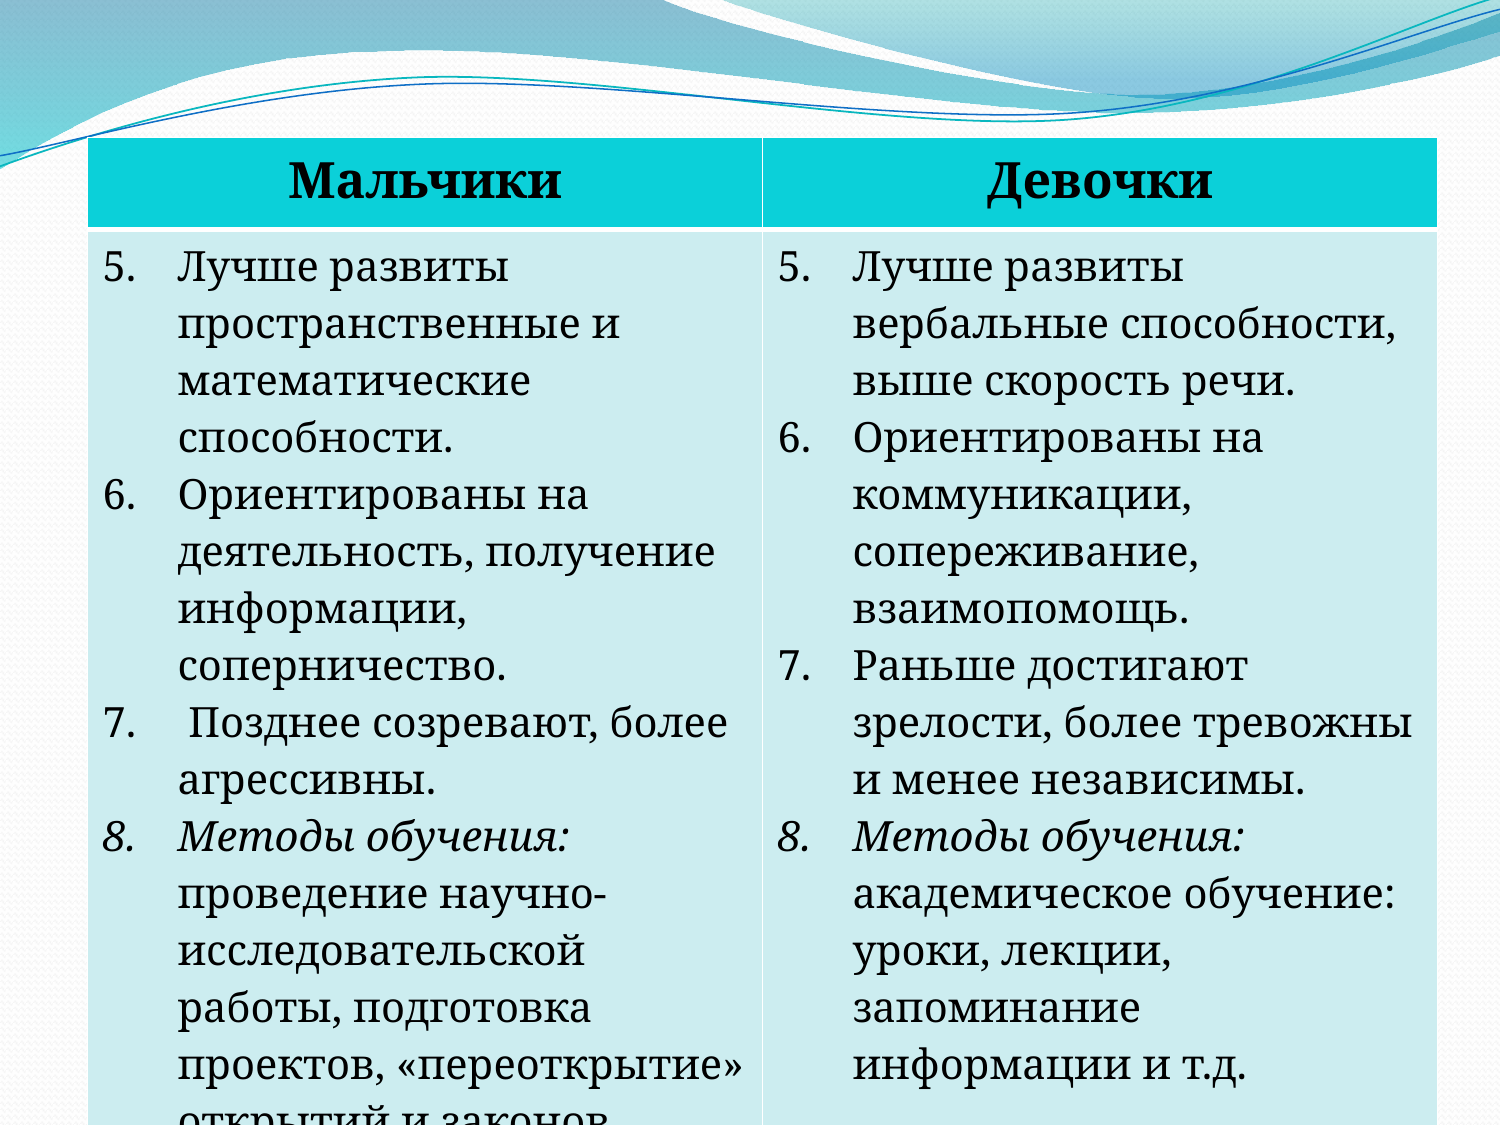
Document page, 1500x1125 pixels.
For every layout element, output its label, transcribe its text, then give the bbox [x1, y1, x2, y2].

table_cell Лучше развиты вербальные способности, выше скорость речи. Ориентированы на коммуникации, сопереживание, взаимопомощь. Раньше достигают зрелости, более тревожны и менее независимы. Методы обучения: академическое обучение: уроки, лекции, запоминание информации и т.д. [763, 232, 1437, 1125]
table_cell Лучше развиты пространственные и математические способности. Ориентированы на деятельность, получение информации, соперничество. Позднее созревают, более агрессивны. Методы обучения: проведение научно-исследовательской работы, подготовка проектов, «переоткрытие» открытий и законов, экскурсии, экспедиции, лабораторные работы, поиск информации и т.д. [88, 232, 762, 1125]
table_header Девочки [763, 138, 1437, 227]
table_header Мальчики [88, 138, 762, 227]
